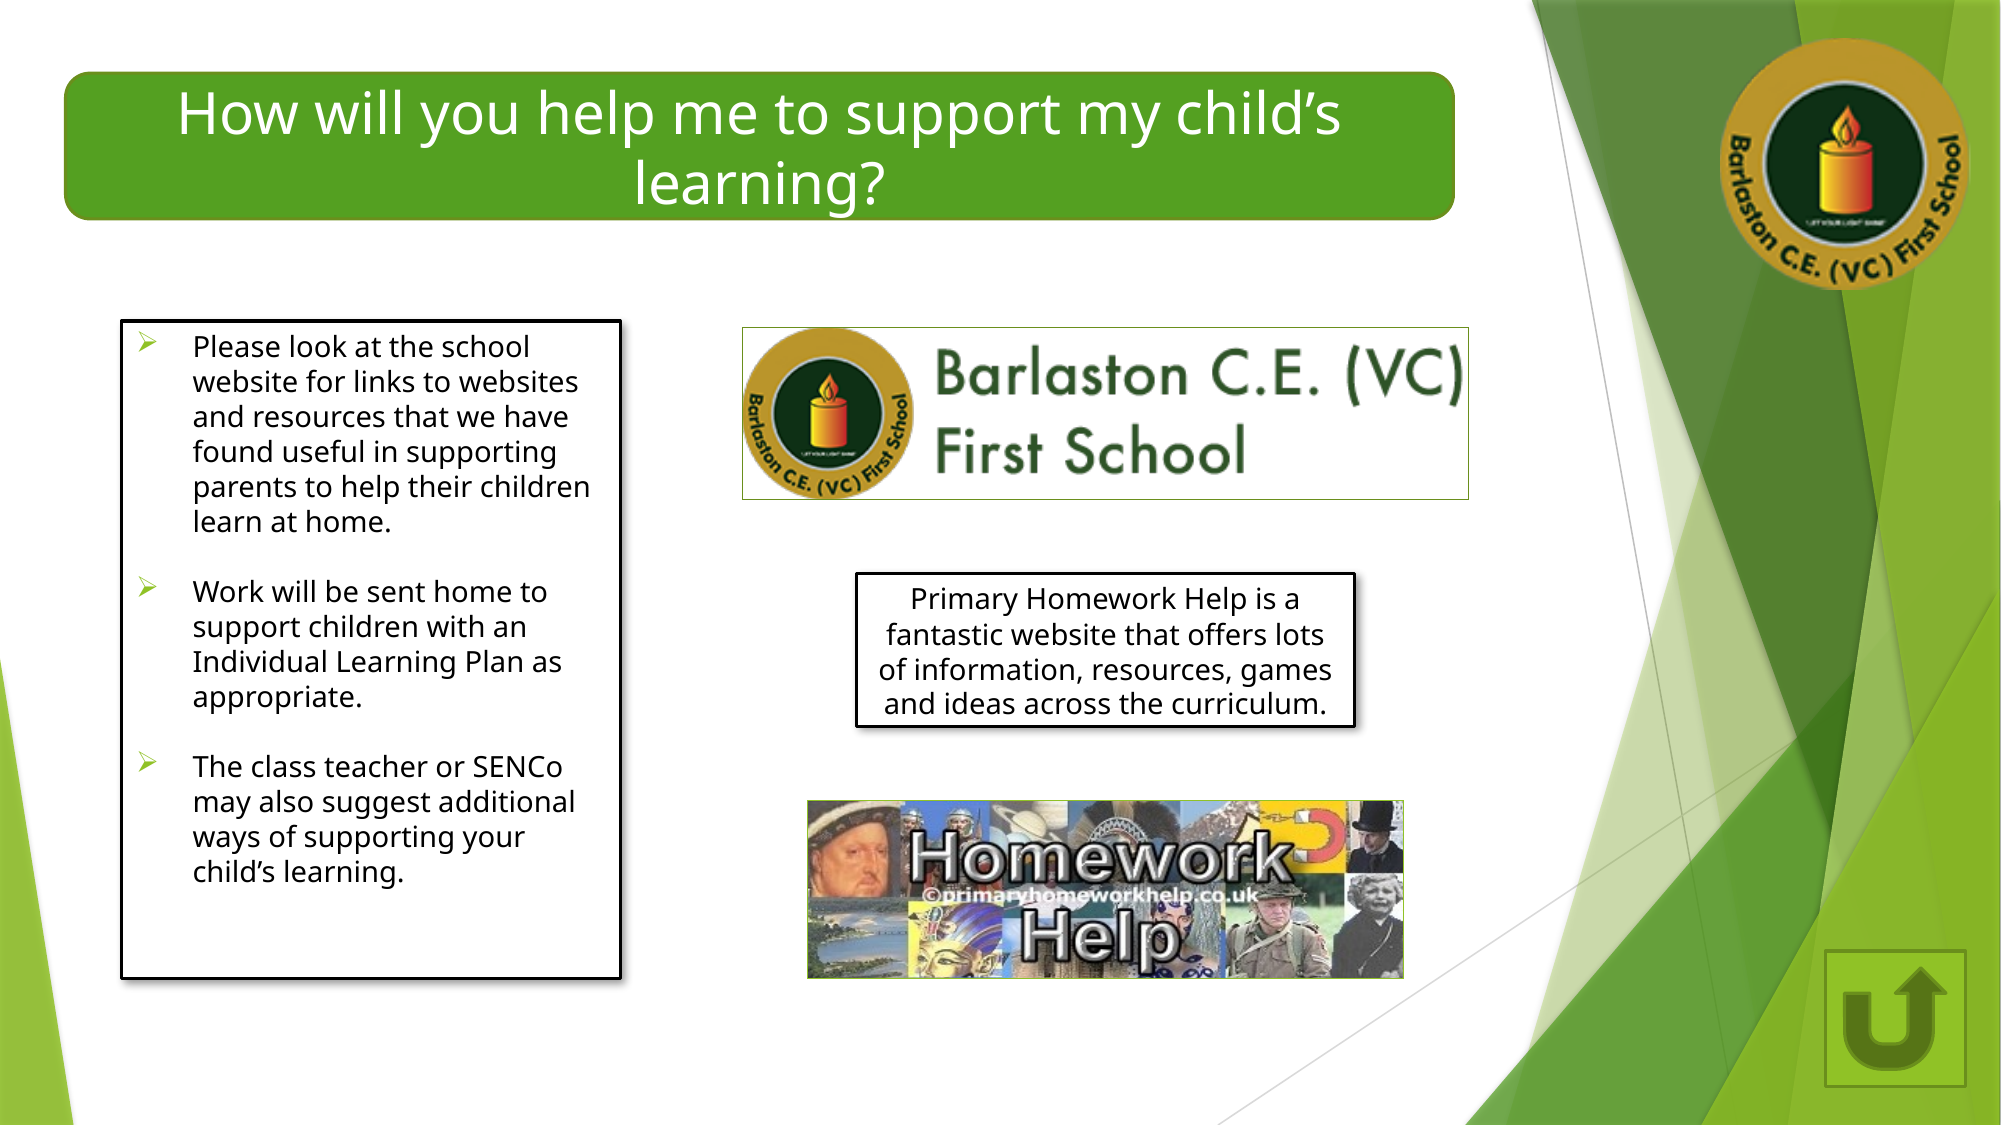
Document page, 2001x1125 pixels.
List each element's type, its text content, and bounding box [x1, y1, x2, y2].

picture [741, 326, 1470, 500]
text_box Please look at the school website for links to websites and resources that we have found useful in supporting parents to help their children learn at home. Work will be sent home to support children with an Individual Learning Plan as appropriate. The class teacher or SENCo may also suggest additional ways of supporting your child’s learning. [120, 319, 622, 980]
text_box Primary Homework Help is a fantastic website that offers lots of information, resources, games and ideas across the curriculum. [855, 572, 1356, 728]
picture [1719, 38, 1978, 290]
picture [806, 799, 1405, 979]
text_box [1824, 949, 1967, 1088]
text_box How will you help me to support my child’s learning? [63, 71, 1455, 221]
